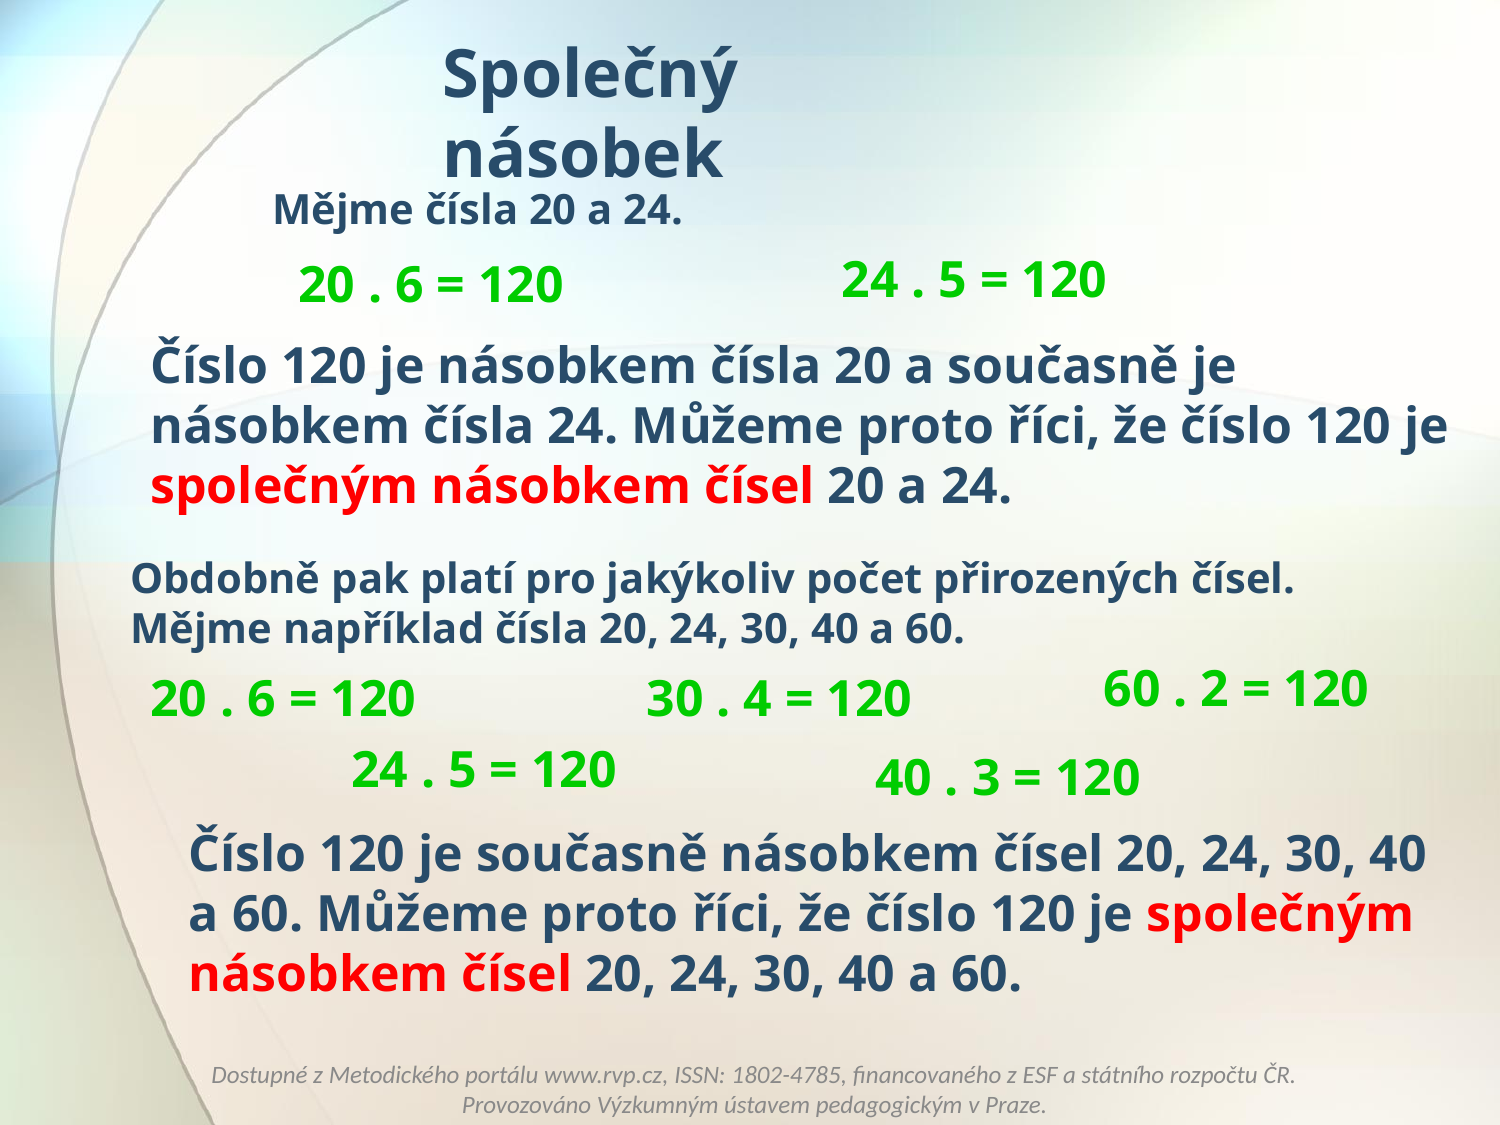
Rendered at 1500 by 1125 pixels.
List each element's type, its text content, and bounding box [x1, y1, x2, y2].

text_box Číslo 120 je násobkem čísla 20 a současně je násobkem čísla 24. Můžeme proto říci, že číslo 120 je společným násobkem čísel 20 a 24. [135, 335, 1471, 513]
text_box Obdobně pak platí pro jakýkoliv počet přirozených čísel. Mějme například čísla 20, 24, 30, 40 a 60. [115, 555, 1463, 650]
text_box 30 . 4 = 120 [631, 655, 951, 739]
text_box 20 . 6 = 120 [283, 240, 603, 324]
picture [0, 0, 1500, 1125]
text_box Společný násobek [427, 63, 1020, 158]
text_box Číslo 120 je současně násobkem čísel 20, 24, 30, 40 a 60. Můžeme proto říci, že číslo 120 je společným násobkem čísel 20, 24, 30, 40 a 60. [174, 822, 1462, 1001]
text_box 24 . 5 = 120 [336, 725, 656, 809]
text_box 60 . 2 = 120 [1088, 645, 1408, 728]
text_box 40 . 3 = 120 [860, 734, 1180, 818]
text_box 24 . 5 = 120 [826, 236, 1146, 320]
text_box Mějme čísla 20 a 24. [257, 161, 703, 256]
text_box 20 . 6 = 120 [135, 655, 455, 739]
